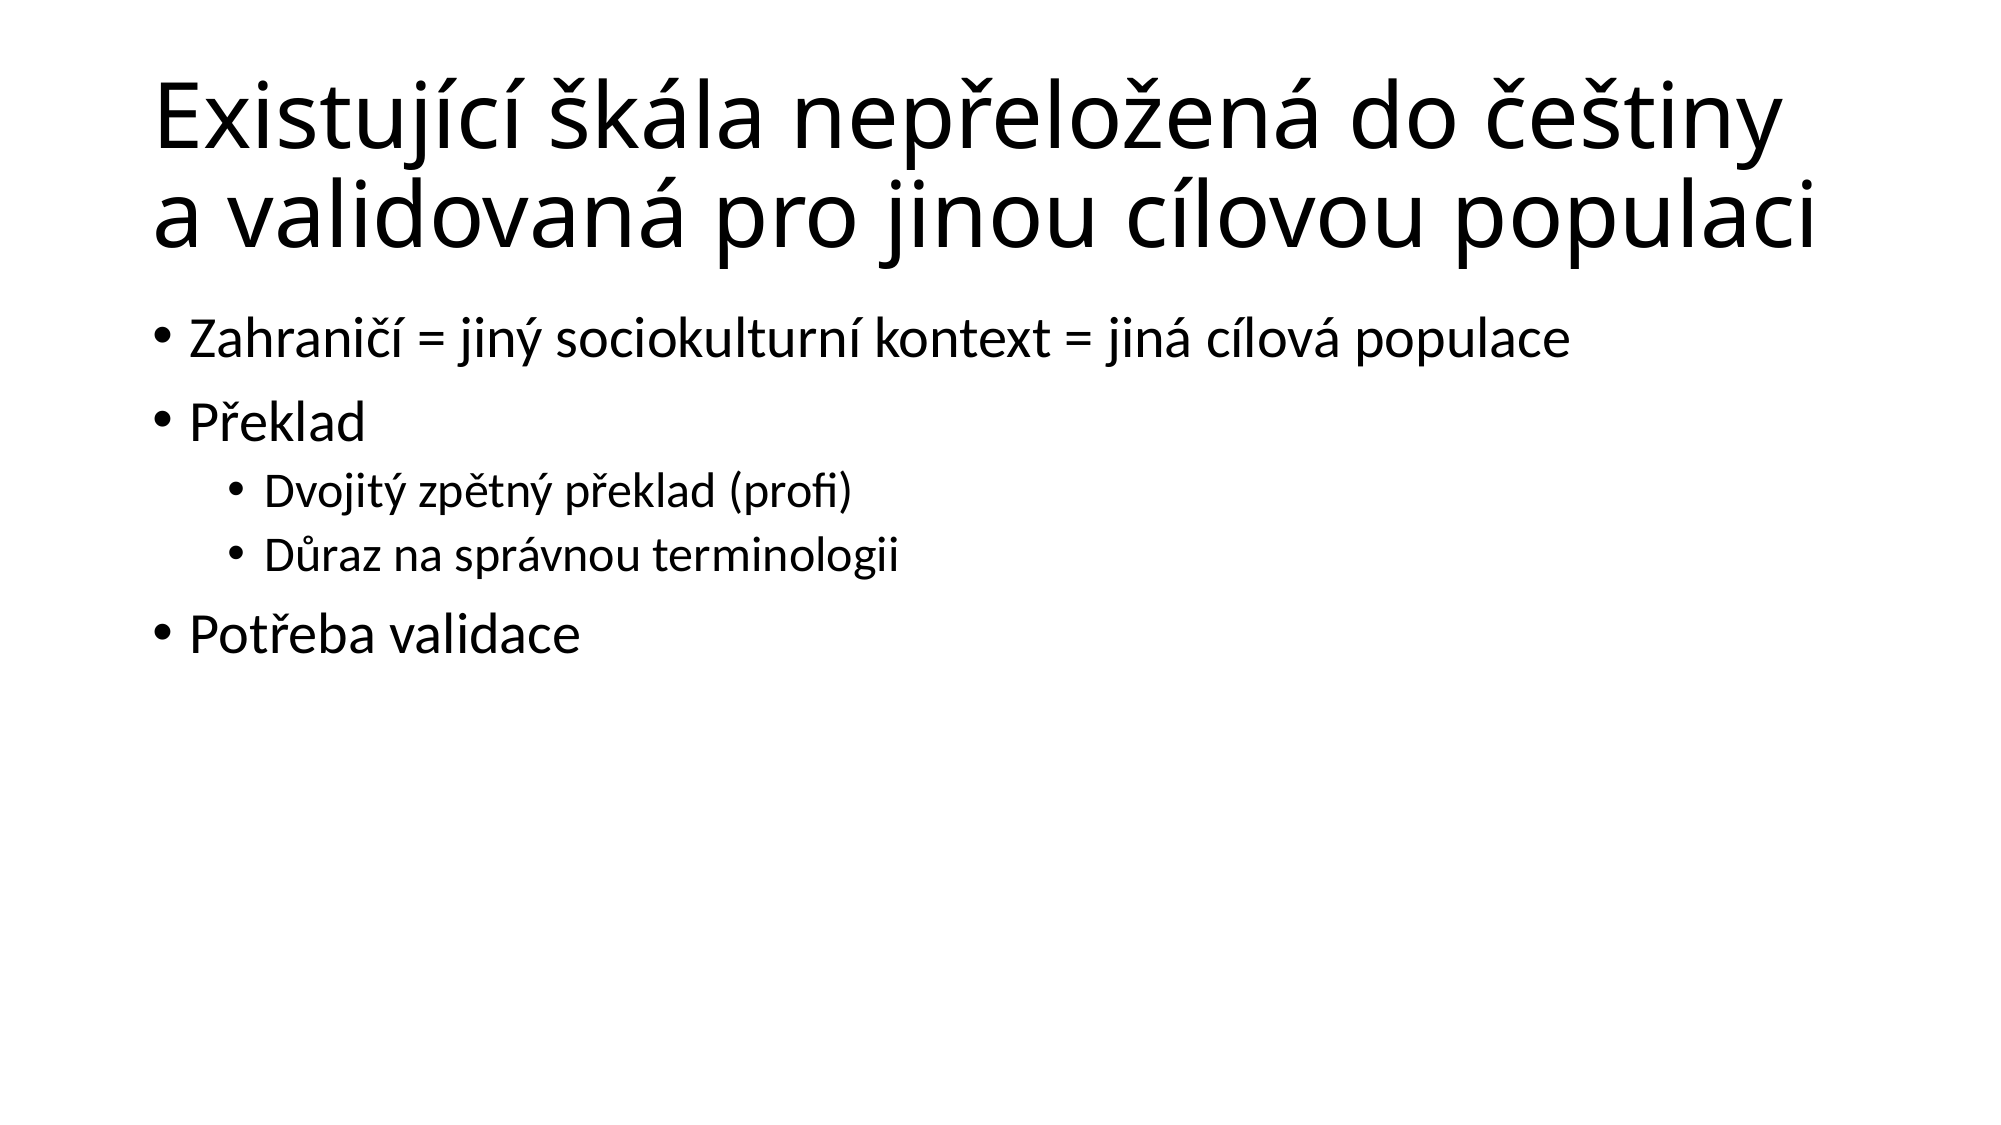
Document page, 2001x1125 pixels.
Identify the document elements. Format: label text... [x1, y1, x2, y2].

list Zahraničí = jiný sociokulturní kontext = jiná cílová populace Překlad Dvojitý zpětný překlad (profi) Důraz na správnou terminologii Potřeba validace [137, 299, 1863, 1014]
title Existující škála nepřeložená do češtiny a validovaná pro jinou cílovou populaci [137, 59, 1863, 278]
